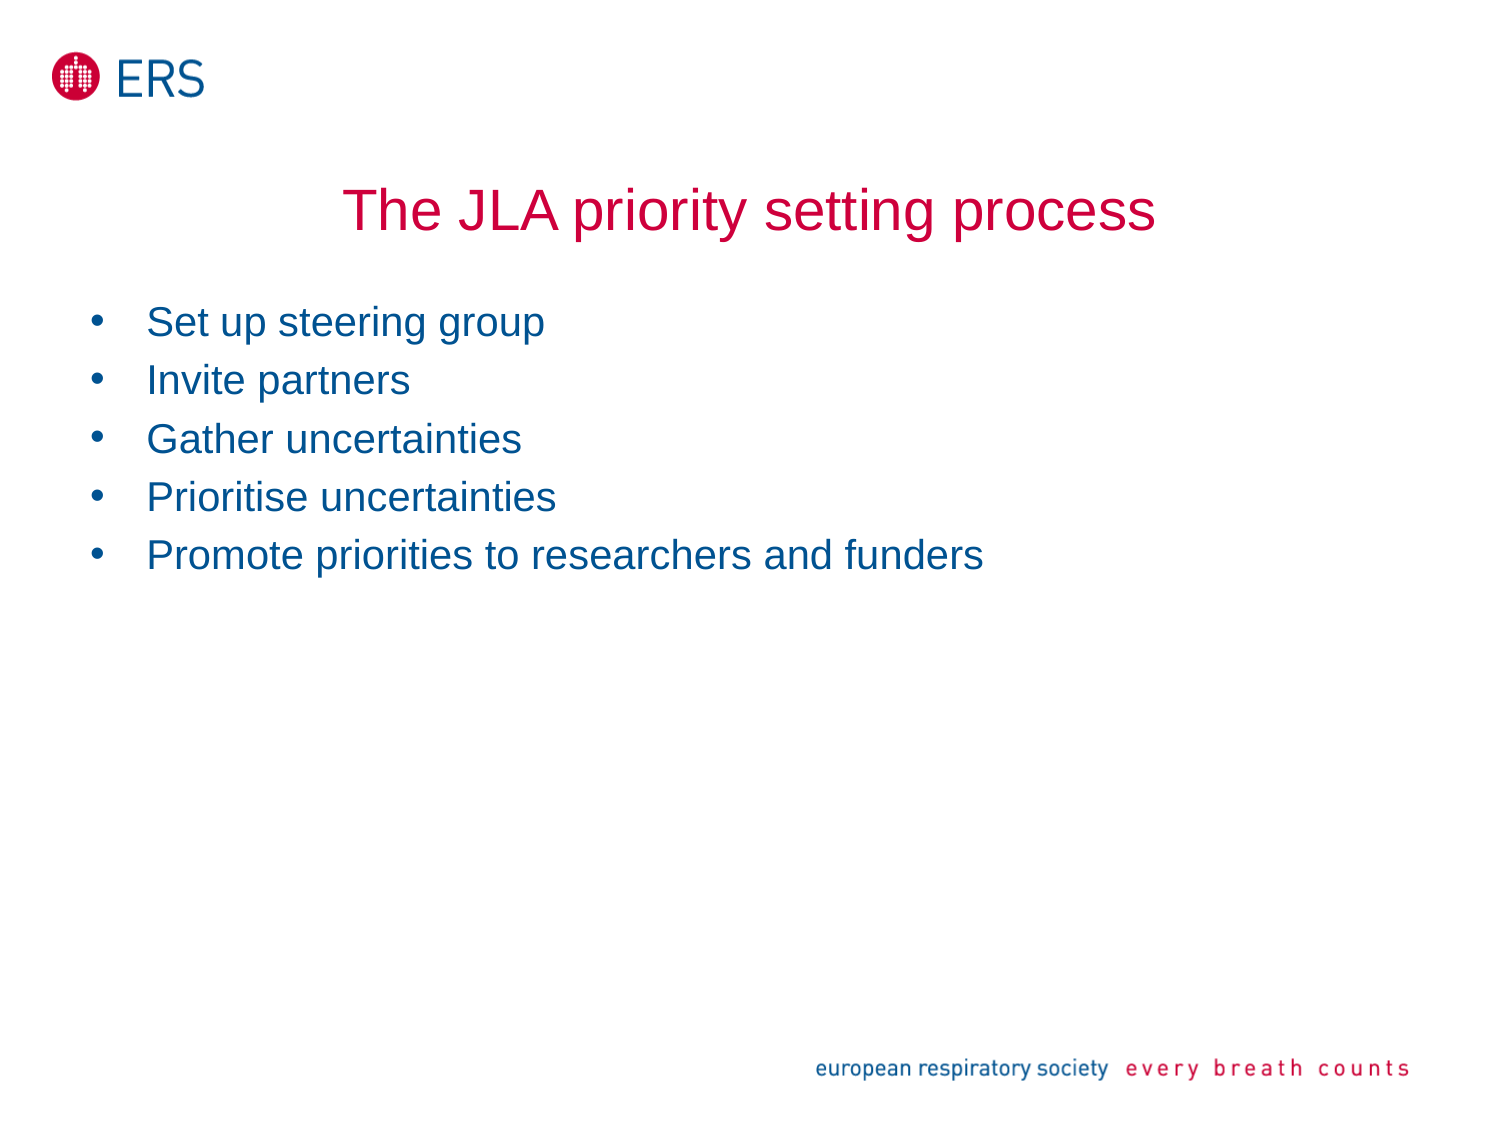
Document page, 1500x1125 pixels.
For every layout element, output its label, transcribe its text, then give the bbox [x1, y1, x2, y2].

picture [0, 0, 243, 126]
title The JLA priority setting process [75, 126, 1425, 286]
list Set up steering group Invite partners Gather uncertainties Prioritise uncertainties Promote priorities to researchers and funders [74, 286, 1426, 1012]
picture [753, 1010, 1500, 1125]
